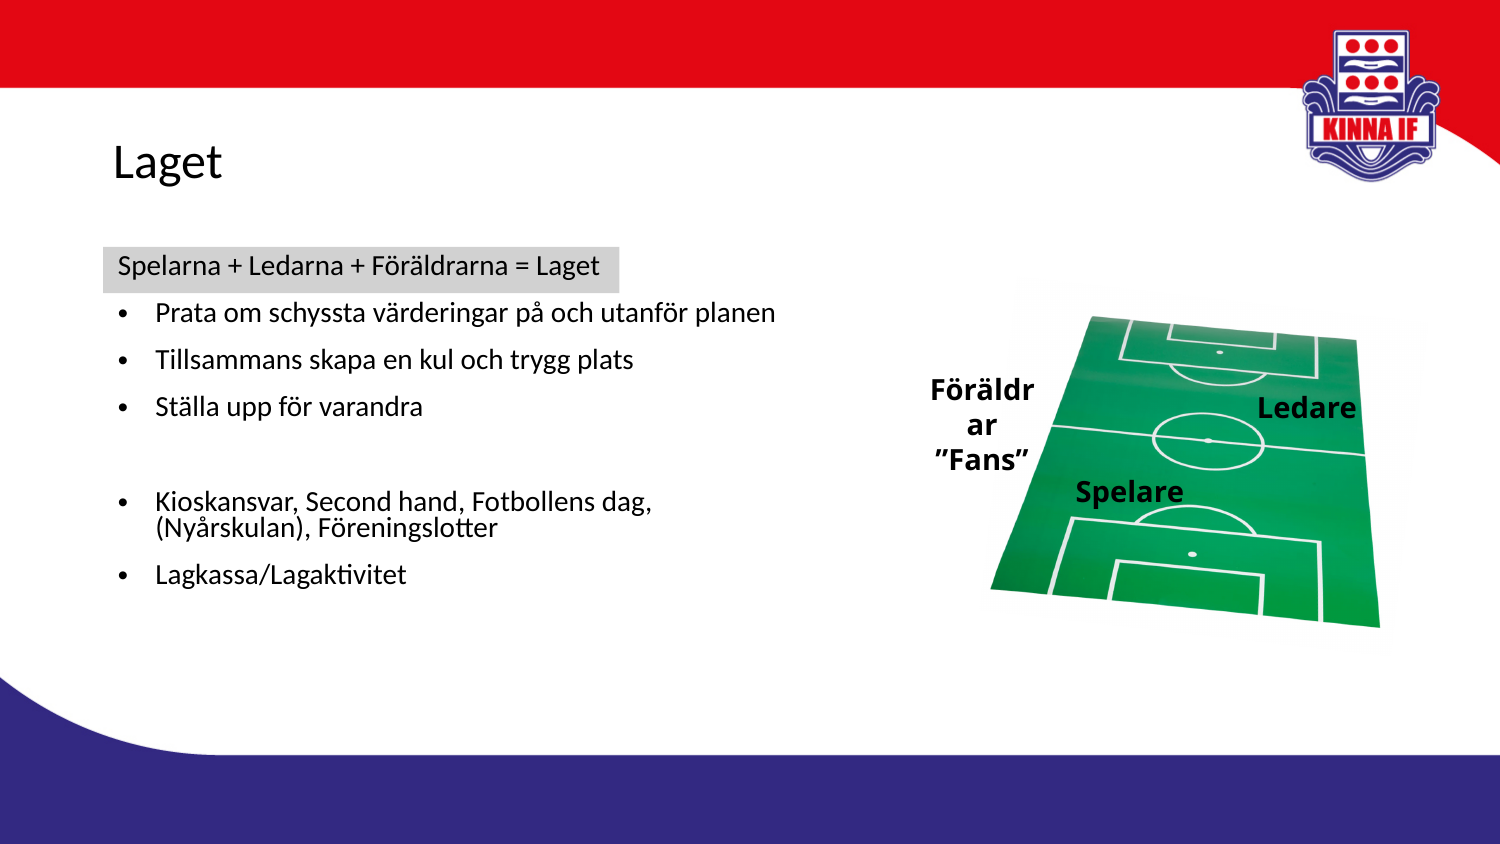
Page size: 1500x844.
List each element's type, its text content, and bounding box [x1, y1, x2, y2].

text_box Spelarna + Ledarna + Föräldrarna = Laget Prata om schyssta värderingar på och utanför planen Tillsammans skapa en kul och trygg plats Ställa upp för varandra Kioskansvar, Second hand, Fotbollens dag, (Nyårskulan), Föreningslotter Lagkassa/Lagaktivitet [103, 246, 798, 760]
text_box Laget [99, 83, 1393, 247]
text_box Föräldrar ”Fans” [908, 364, 992, 484]
picture [0, 0, 1500, 844]
